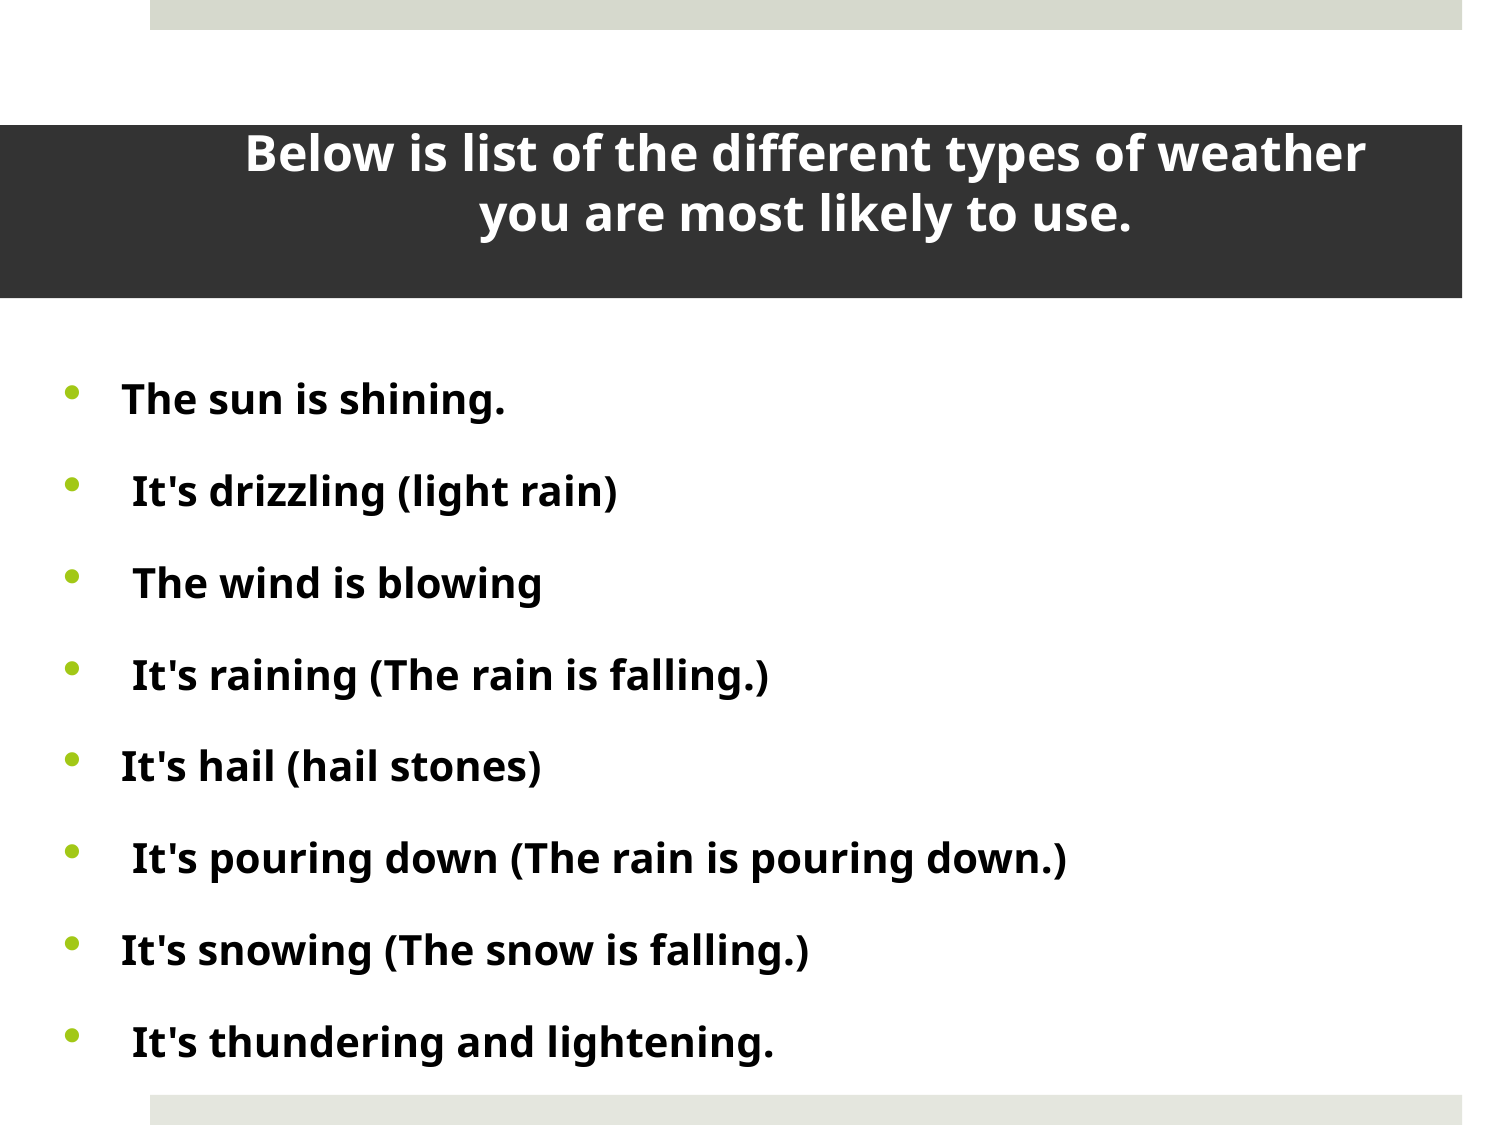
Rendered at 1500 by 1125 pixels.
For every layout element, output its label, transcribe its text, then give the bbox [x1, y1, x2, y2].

list The sun is shining. It's drizzling (light rain) The wind is blowing It's raining (The rain is falling.) It's hail (hail stones) It's pouring down (The rain is pouring down.) It's snowing (The snow is falling.) It's thundering and lightening. [50, 365, 1432, 1083]
title Below is list of the different types of weather you are most likely to use. [0, 125, 1463, 299]
